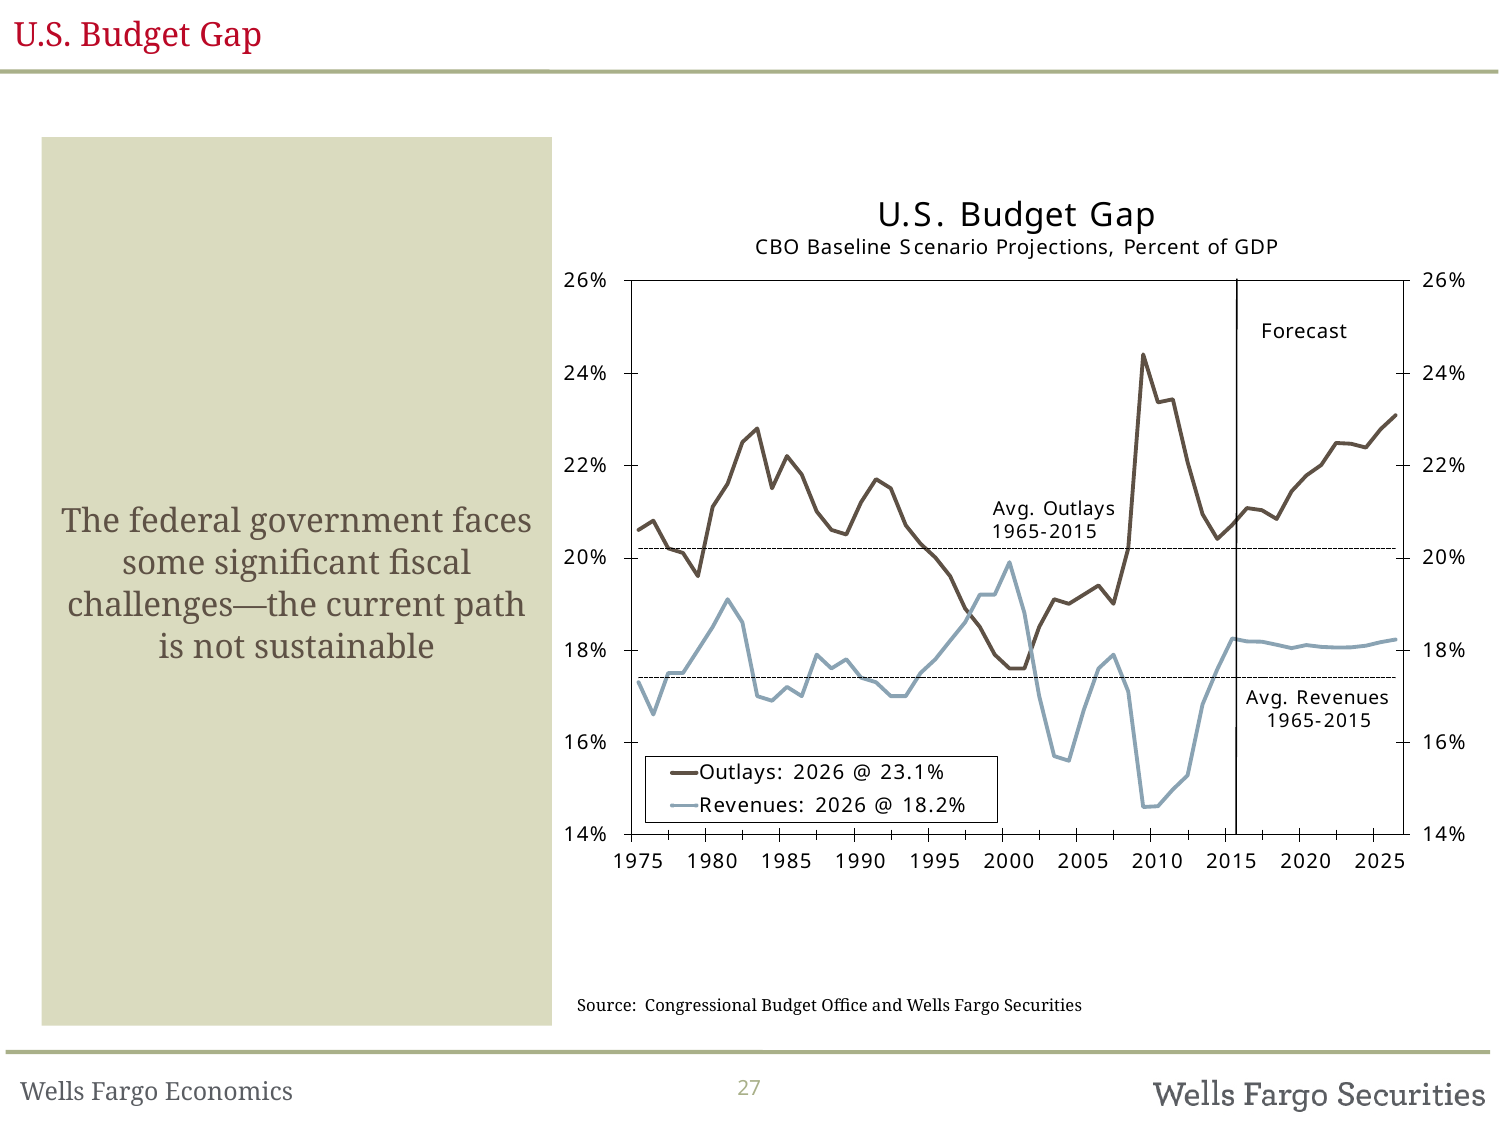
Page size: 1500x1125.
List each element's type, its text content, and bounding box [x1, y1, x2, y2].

text_box Source: Congressional Budget Office and Wells Fargo Securities [562, 986, 1439, 1023]
slide_number 27 [675, 1065, 823, 1119]
picture [1150, 1065, 1486, 1117]
title U.S. Budget Gap [0, 5, 1411, 64]
text_box The federal government faces some significant fiscal challenges—the current path is not sustainable [41, 137, 552, 1026]
picture [561, 183, 1473, 883]
